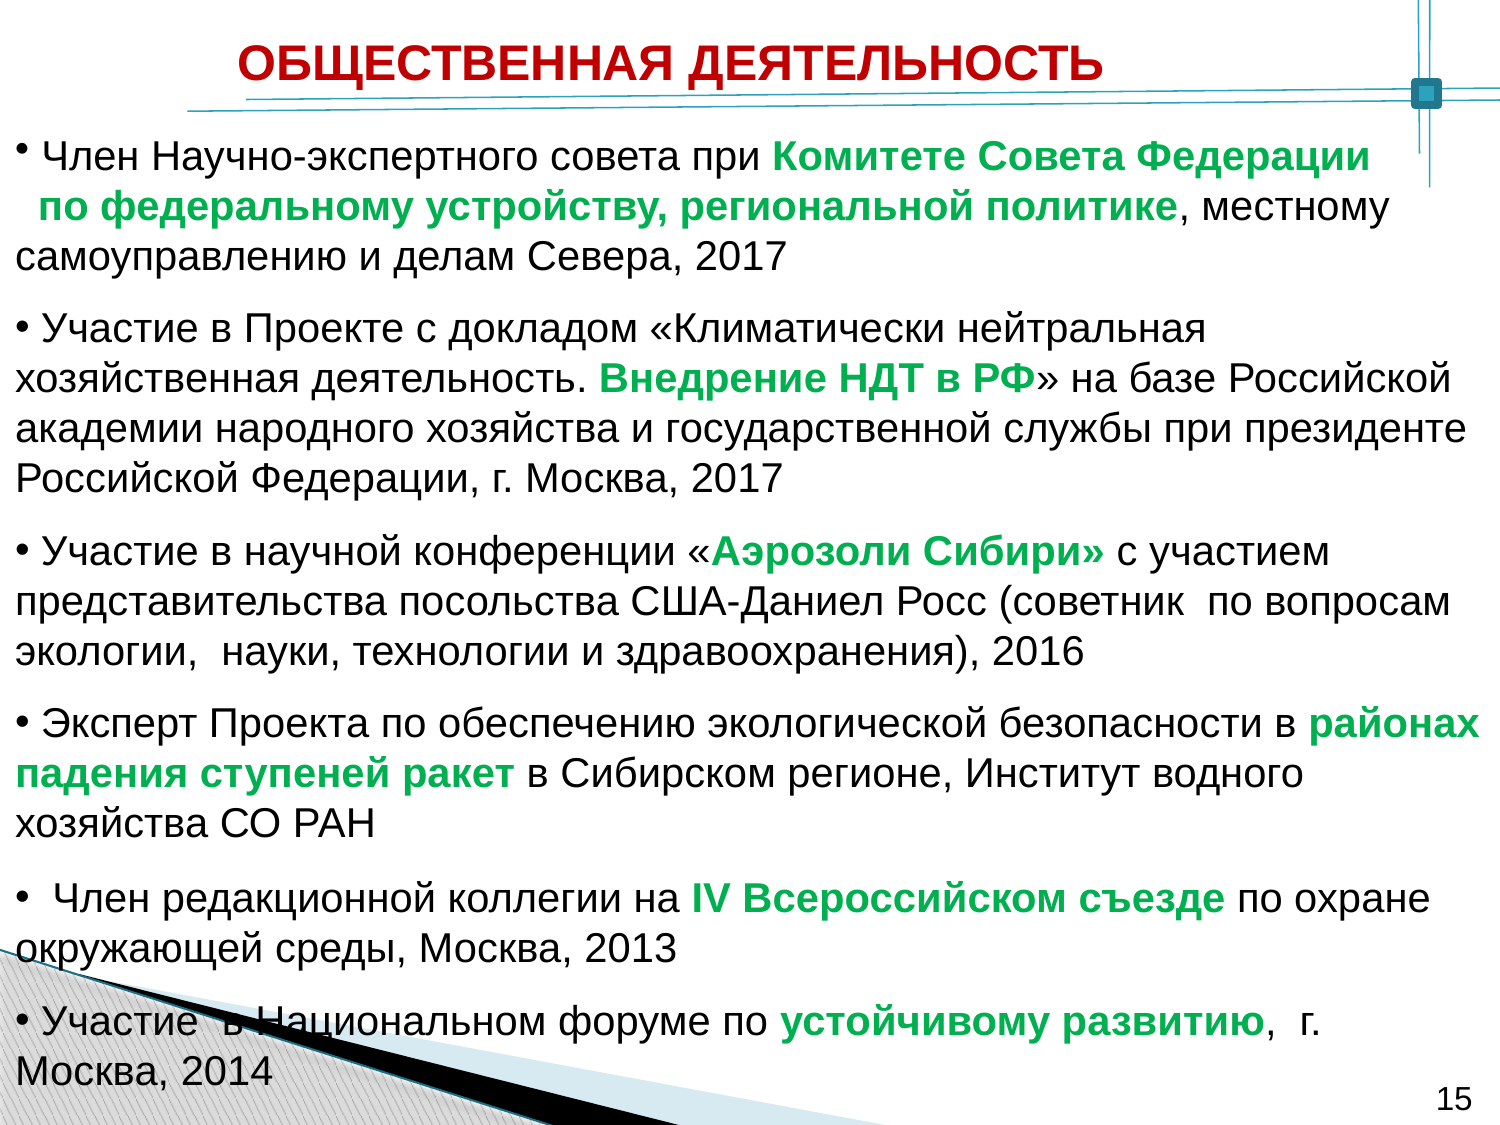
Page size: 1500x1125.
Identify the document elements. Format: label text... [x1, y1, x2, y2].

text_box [187, 0, 1500, 188]
text_box 15 [1421, 1069, 1488, 1125]
text_box Член Научно-экспертного совета при Комитете Совета Федерации по федеральному устройству, региональной политике, местному самоуправлению и делам Севера, 2017 Участие в Проекте с докладом «Климатически нейтральная хозяйственная деятельность. Внедрение НДТ в РФ» на базе Российской академии народного хозяйства и государственной службы при президенте Российской Федерации, г. Москва, 2017 Участие в научной конференции «Аэрозоли Сибири» с участием представительства посольства США-Даниел Росс (советник по вопросам экологии, науки, технологии и здравоохранения), 2016 Эксперт Проекта по обеспечению экологической безопасности в районах падения ступеней ракет в Сибирском регионе, Институт водного хозяйства СО РАН Член редакционной коллегии на IV Всероссийском съезде по охране окружающей среды, Москва, 2013 Участие в Национальном форуме по устойчивому развитию, г. Москва, 2014 [0, 76, 1500, 1102]
